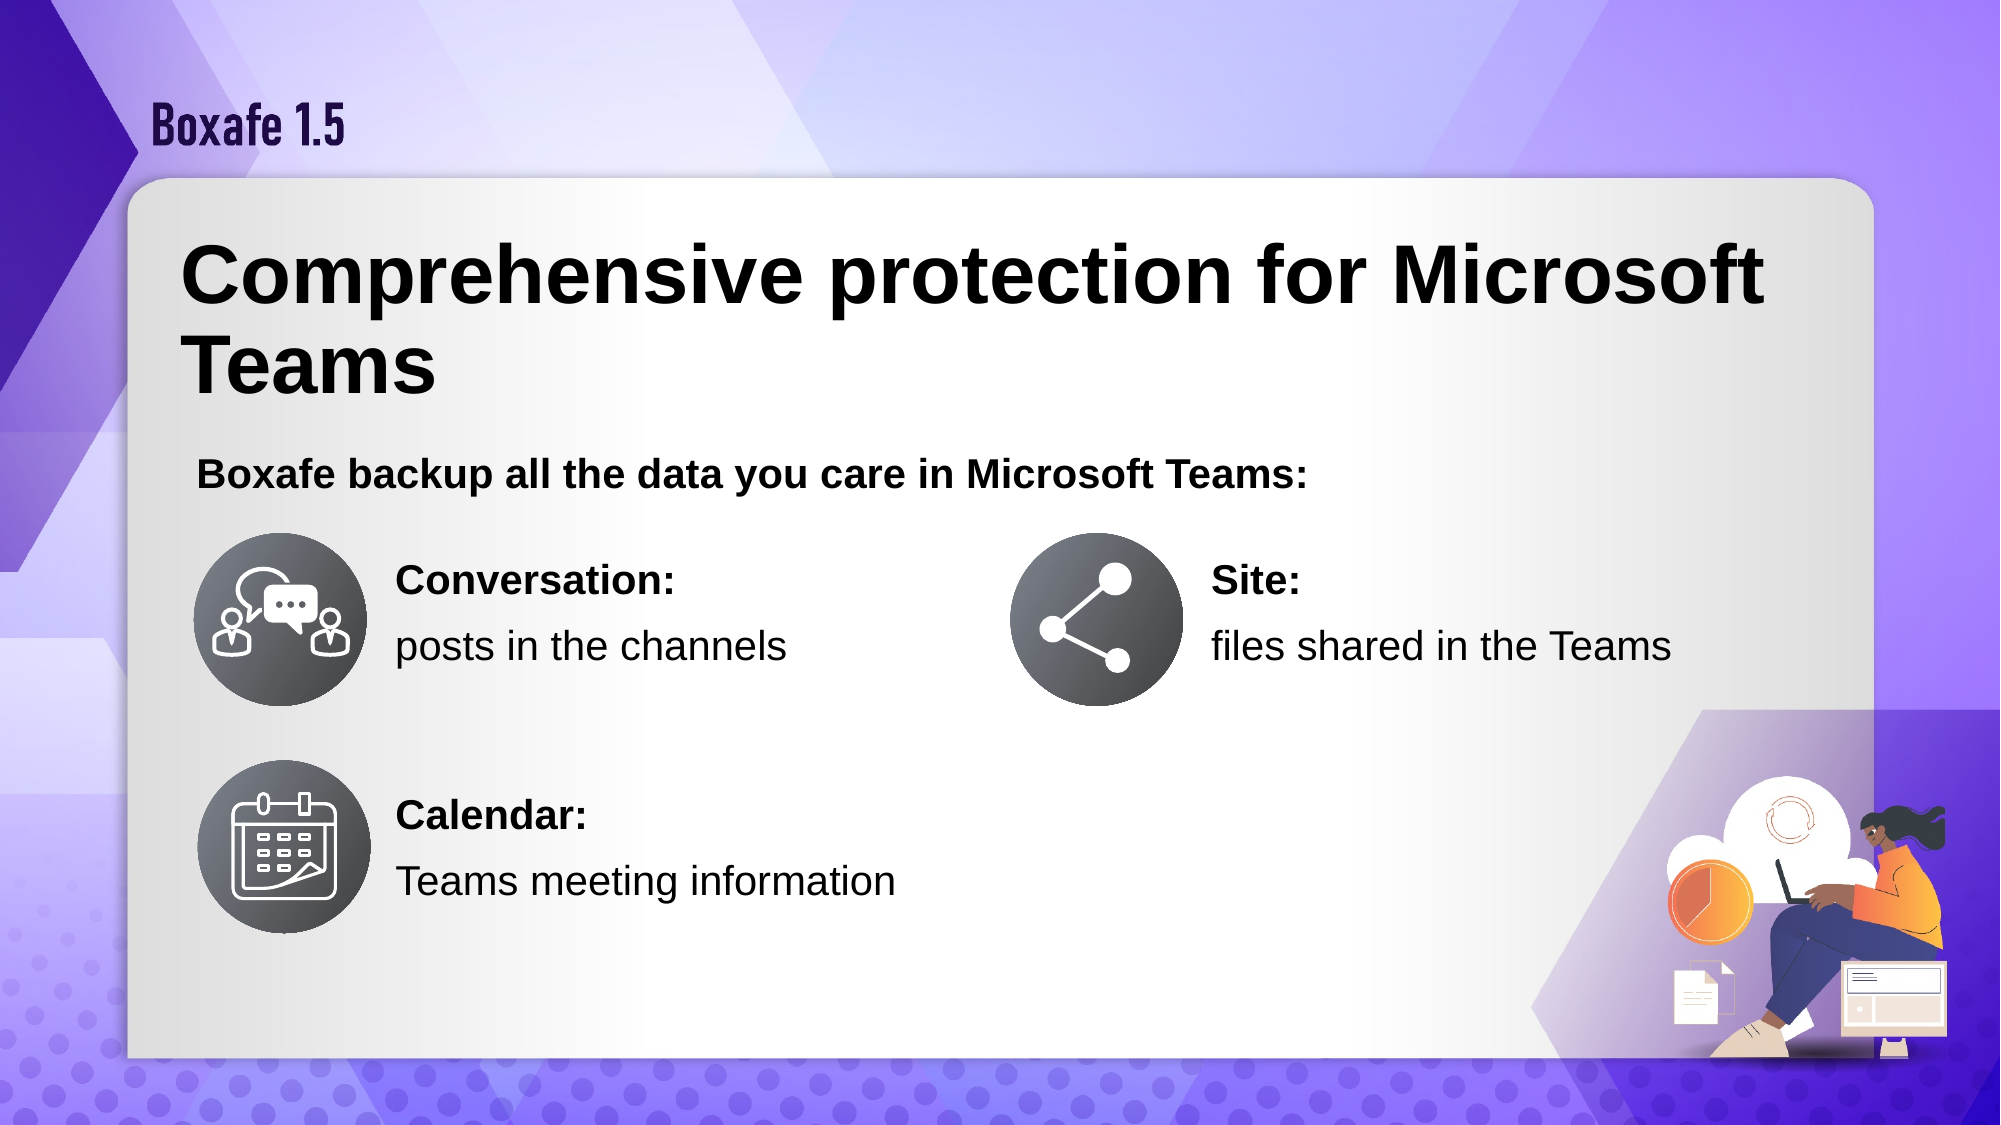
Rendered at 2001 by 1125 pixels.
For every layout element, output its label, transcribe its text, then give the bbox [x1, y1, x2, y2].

text_box Site: files shared in the Teams [1196, 550, 1762, 677]
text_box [1010, 533, 1183, 706]
text_box Calendar: Teams meeting information [380, 786, 997, 912]
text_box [193, 533, 367, 706]
title Comprehensive protection for Microsoft Teams [165, 195, 1891, 449]
text_box Conversation: posts in the channels [380, 550, 885, 677]
picture [0, 0, 2000, 1125]
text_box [197, 760, 371, 934]
list Boxafe backup all the data you care in Microsoft Teams: [181, 444, 1826, 506]
